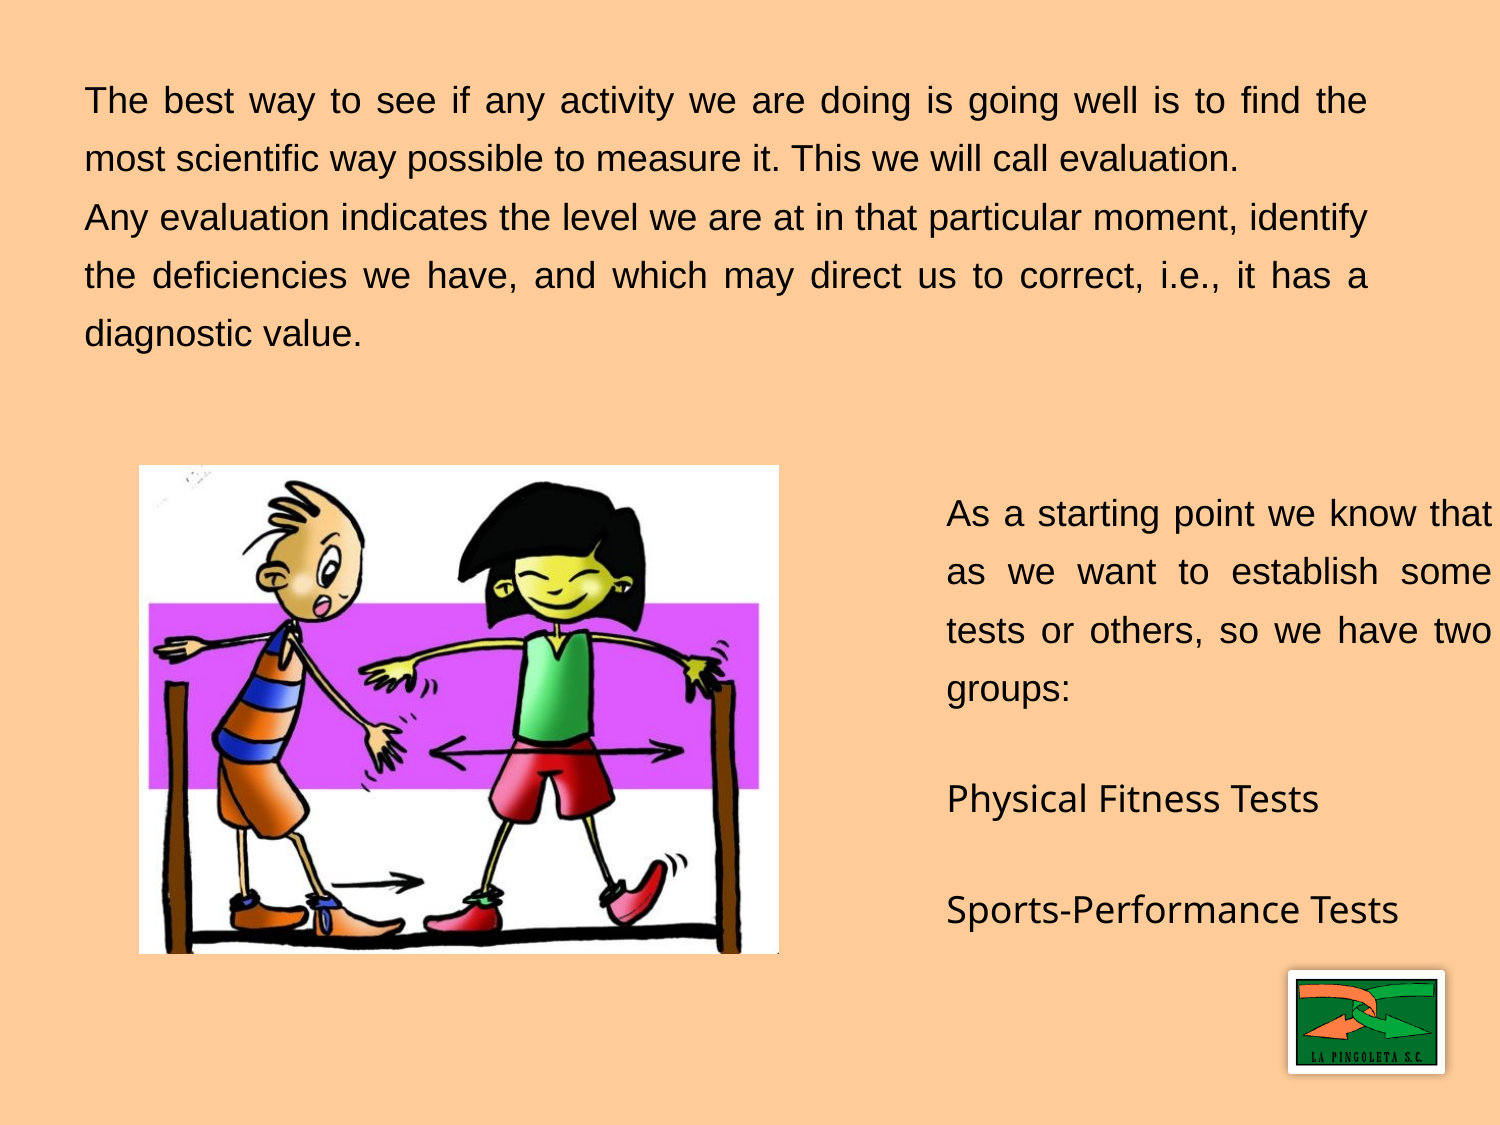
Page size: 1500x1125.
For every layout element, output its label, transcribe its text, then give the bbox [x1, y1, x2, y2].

text_box The best way to see if any activity we are doing is going well is to find the most scientific way possible to measure it. This we will call evaluation. Any evaluation indicates the level we are at in that particular moment, identify the deficiencies we have, and which may direct us to correct, i.e., it has a diagnostic value. [76, 54, 1376, 362]
picture [139, 465, 779, 954]
picture [1293, 975, 1440, 1069]
text_box As a starting point we know that as we want to establish some tests or others, so we have two groups: Physical Fitness Tests Sports-Performance Tests [939, 467, 1500, 939]
